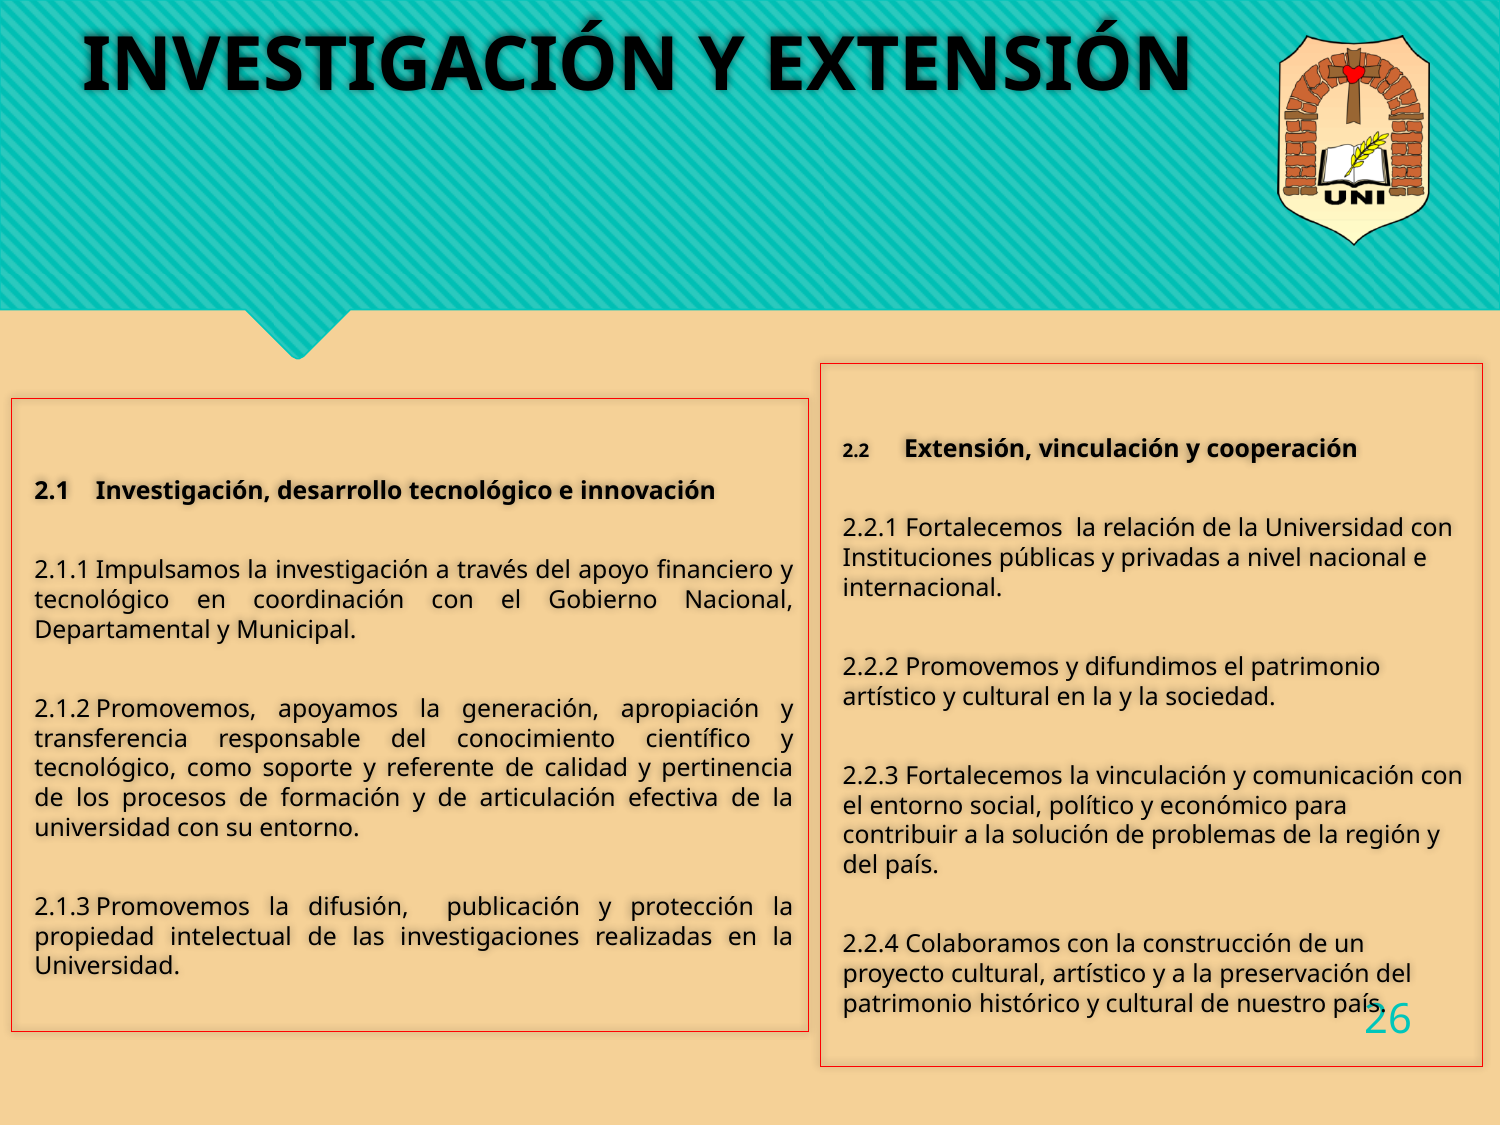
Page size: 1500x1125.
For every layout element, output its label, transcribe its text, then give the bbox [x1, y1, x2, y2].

picture [1277, 34, 1430, 247]
list 2.1 Investigación, desarrollo tecnológico e innovación 2.1.1 Impulsamos la investigación a través del apoyo financiero y tecnológico en coordinación con el Gobierno Nacional, Departamental y Municipal. 2.1.2 Promovemos, apoyamos la generación, apropiación y transferencia responsable del conocimiento científico y tecnológico, como soporte y referente de calidad y pertinencia de los procesos de formación y de articulación efectiva de la universidad con su entorno. 2.1.3 Promovemos la difusión, publicación y protección la propiedad intelectual de las investigaciones realizadas en la Universidad. [11, 398, 809, 1032]
text_box 2.2 Extensión, vinculación y cooperación 2.2.1 Fortalecemos la relación de la Universidad con Instituciones públicas y privadas a nivel nacional e internacional. 2.2.2 Promovemos y difundimos el patrimonio artístico y cultural en la y la sociedad. 2.2.3 Fortalecemos la vinculación y comunicación con el entorno social, político y económico para contribuir a la solución de problemas de la región y del país. 2.2.4 Colaboramos con la construcción de un proyecto cultural, artístico y a la preservación del patrimonio histórico y cultural de nuestro país. [820, 363, 1483, 1067]
title INVESTIGACIÓN Y EXTENSIÓN [58, 152, 1219, 293]
